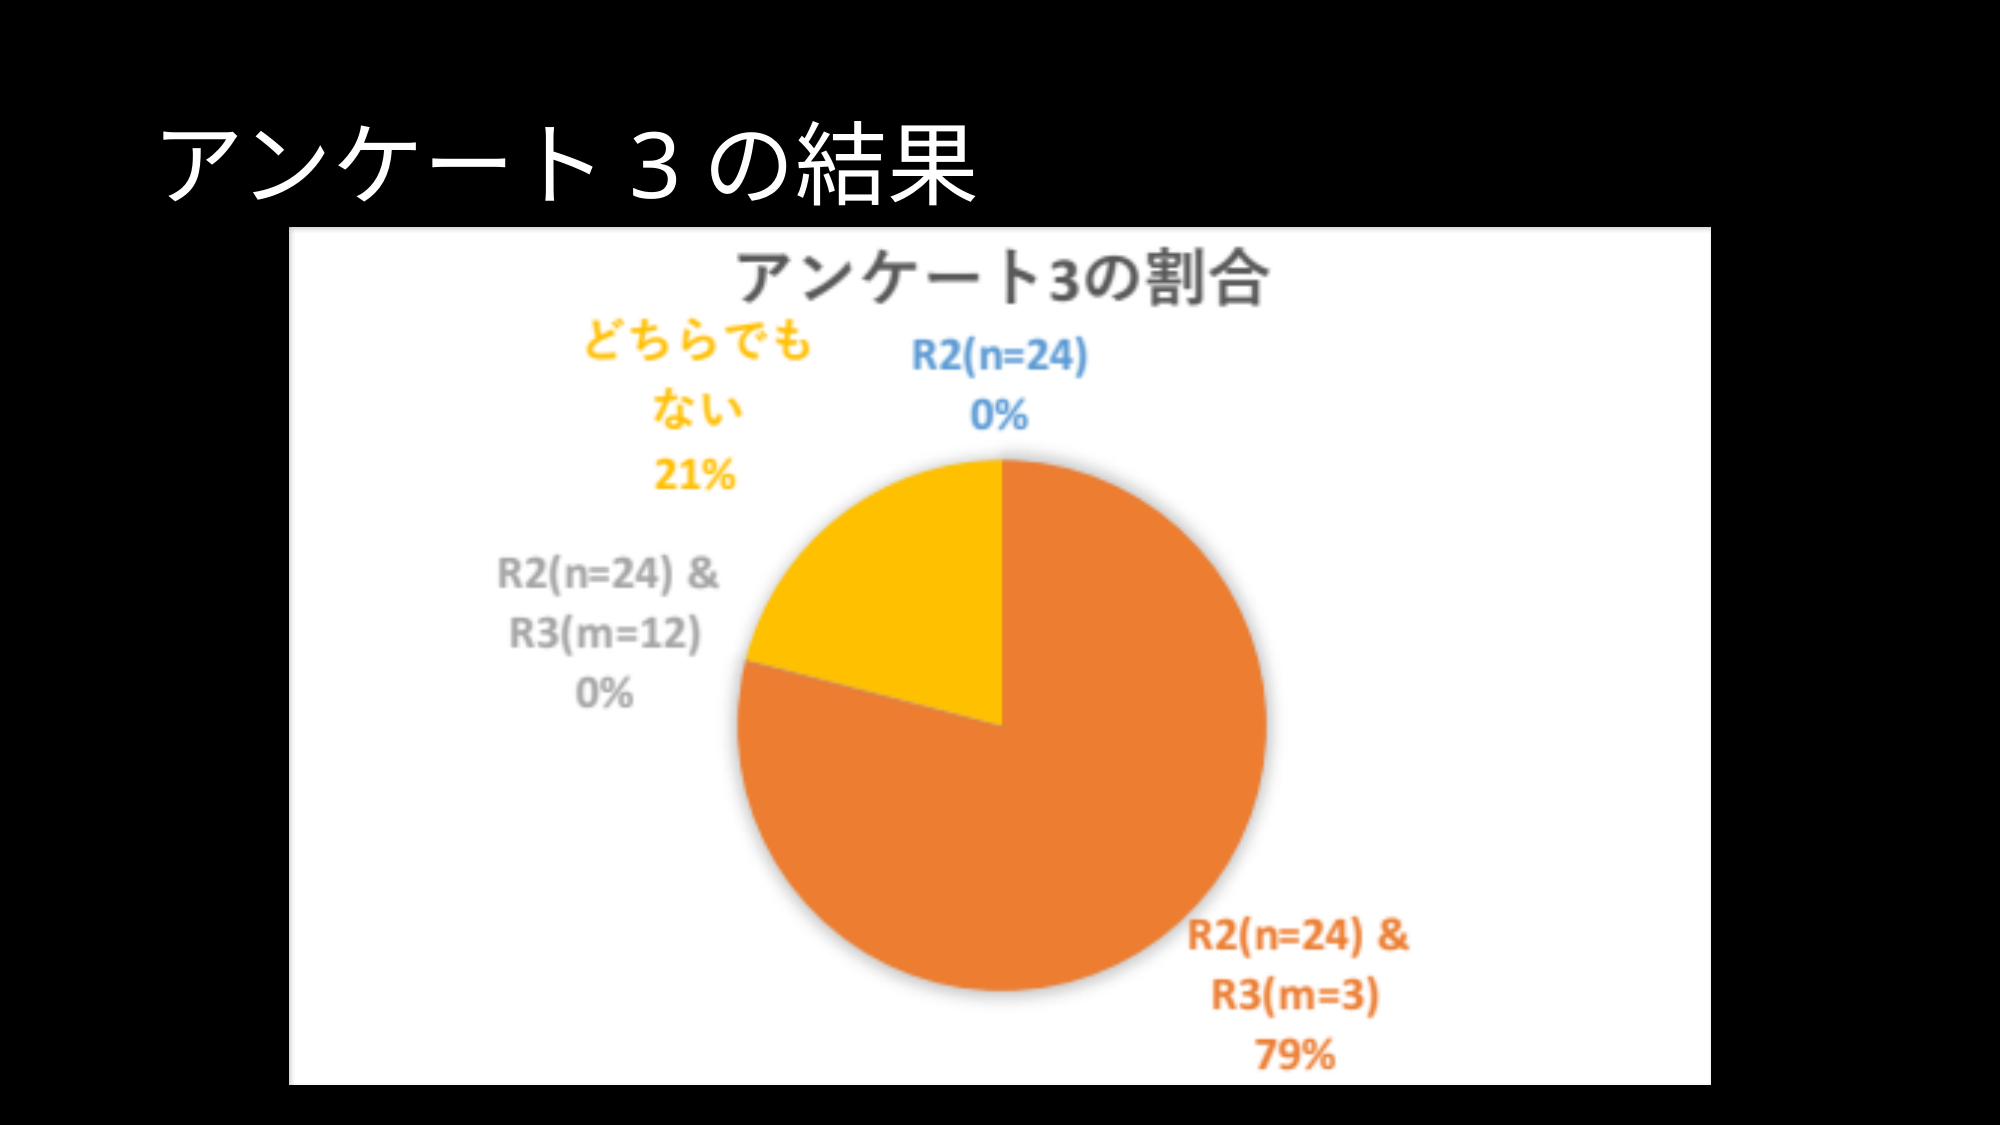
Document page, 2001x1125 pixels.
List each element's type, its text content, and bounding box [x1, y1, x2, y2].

title アンケート3の結果 [137, 59, 1863, 278]
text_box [289, 227, 1711, 1085]
